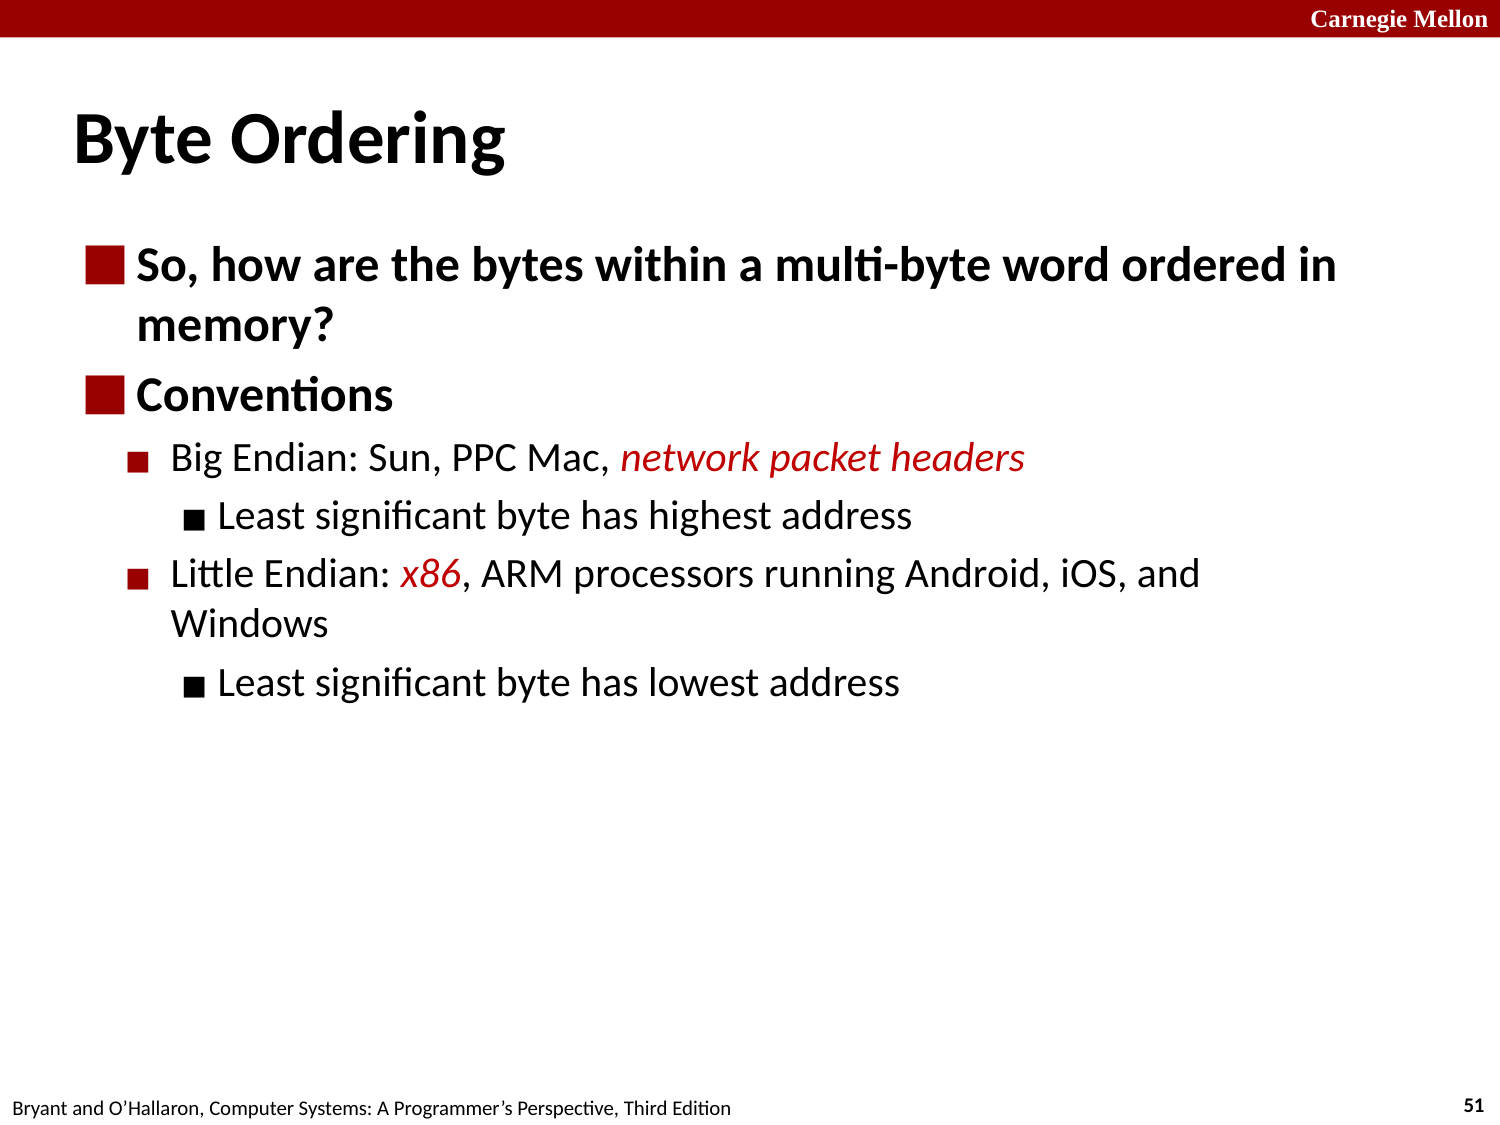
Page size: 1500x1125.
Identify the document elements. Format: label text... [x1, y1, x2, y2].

title Byte Ordering [58, 71, 1304, 197]
list So, how are the bytes within a multi-byte word ordered in memory? Conventions Big Endian: Sun, PPC Mac, network packet headers Least significant byte has highest address Little Endian: x86, ARM processors running Android, iOS, and Windows Least significant byte has lowest address [65, 223, 1361, 1040]
